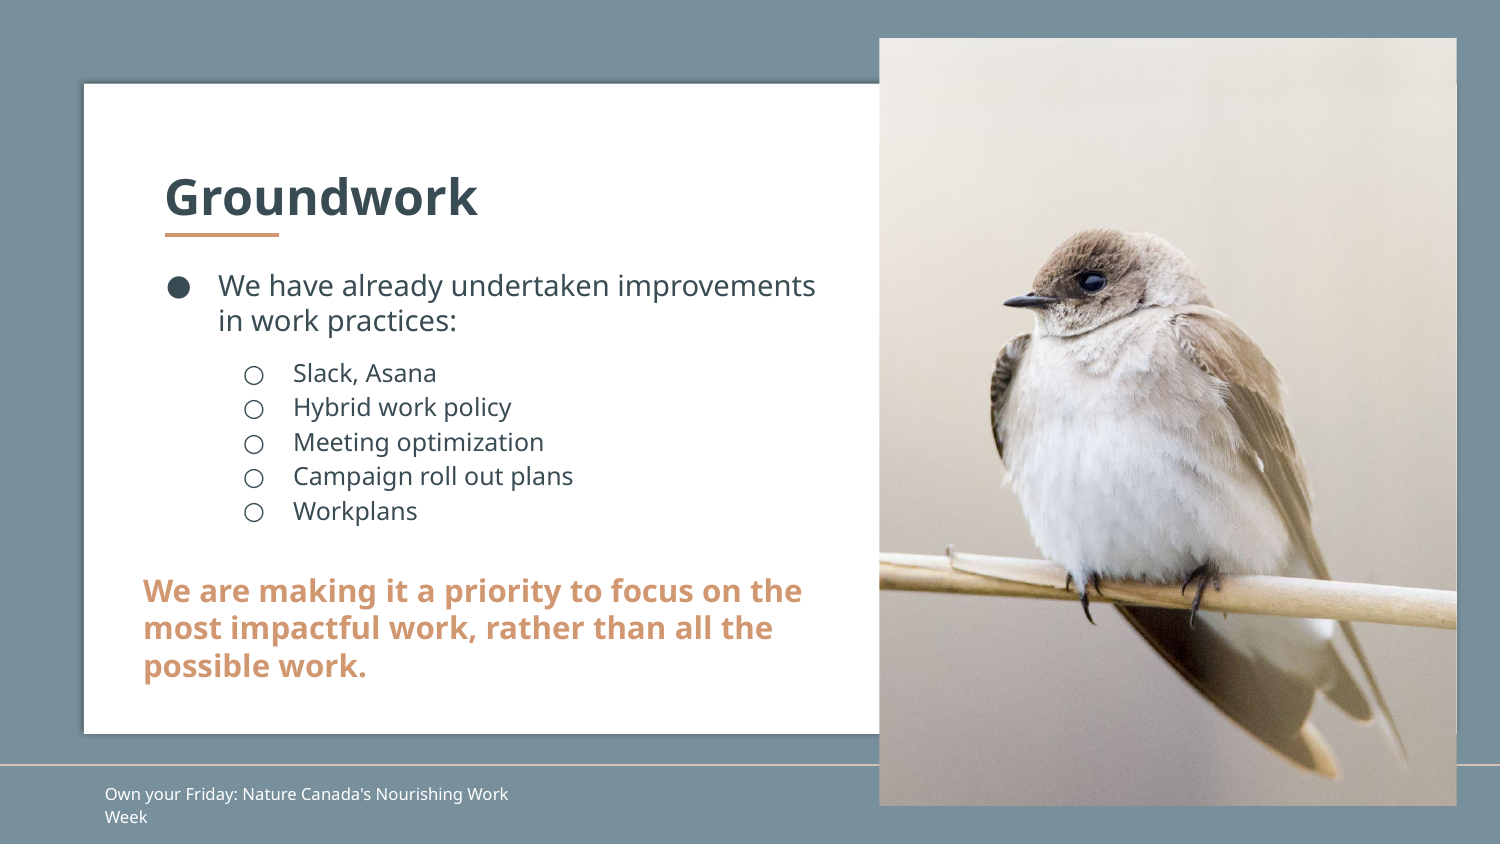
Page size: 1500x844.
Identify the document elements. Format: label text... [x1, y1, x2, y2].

text_box [83, 83, 873, 734]
picture [879, 38, 1457, 806]
text_box Own your Friday: Nature Canada's Nourishing Work Week [89, 772, 550, 817]
title Groundwork [149, 150, 818, 244]
list We have already undertaken improvements in work practices: Slack, Asana Hybrid work policy Meeting optimization Campaign roll out plans Workplans We are making it a priority to focus on the most impactful work, rather than all the possible work. [128, 252, 861, 672]
